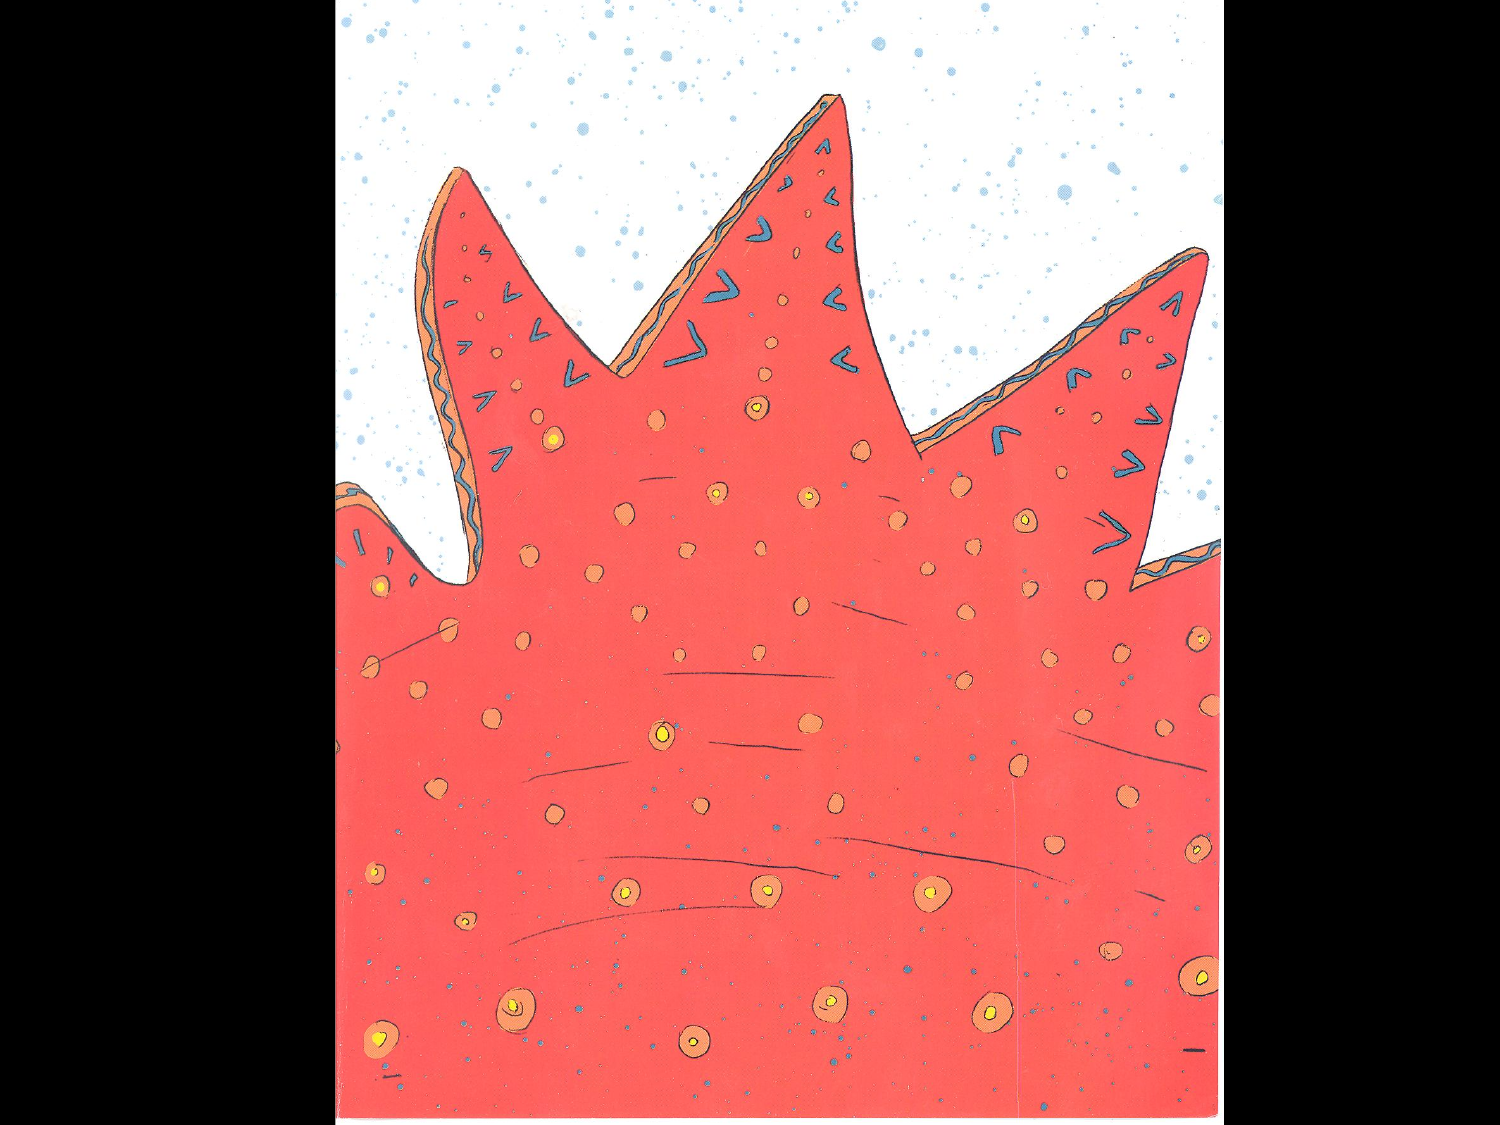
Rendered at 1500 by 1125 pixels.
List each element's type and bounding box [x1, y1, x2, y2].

picture [335, 0, 1225, 1125]
